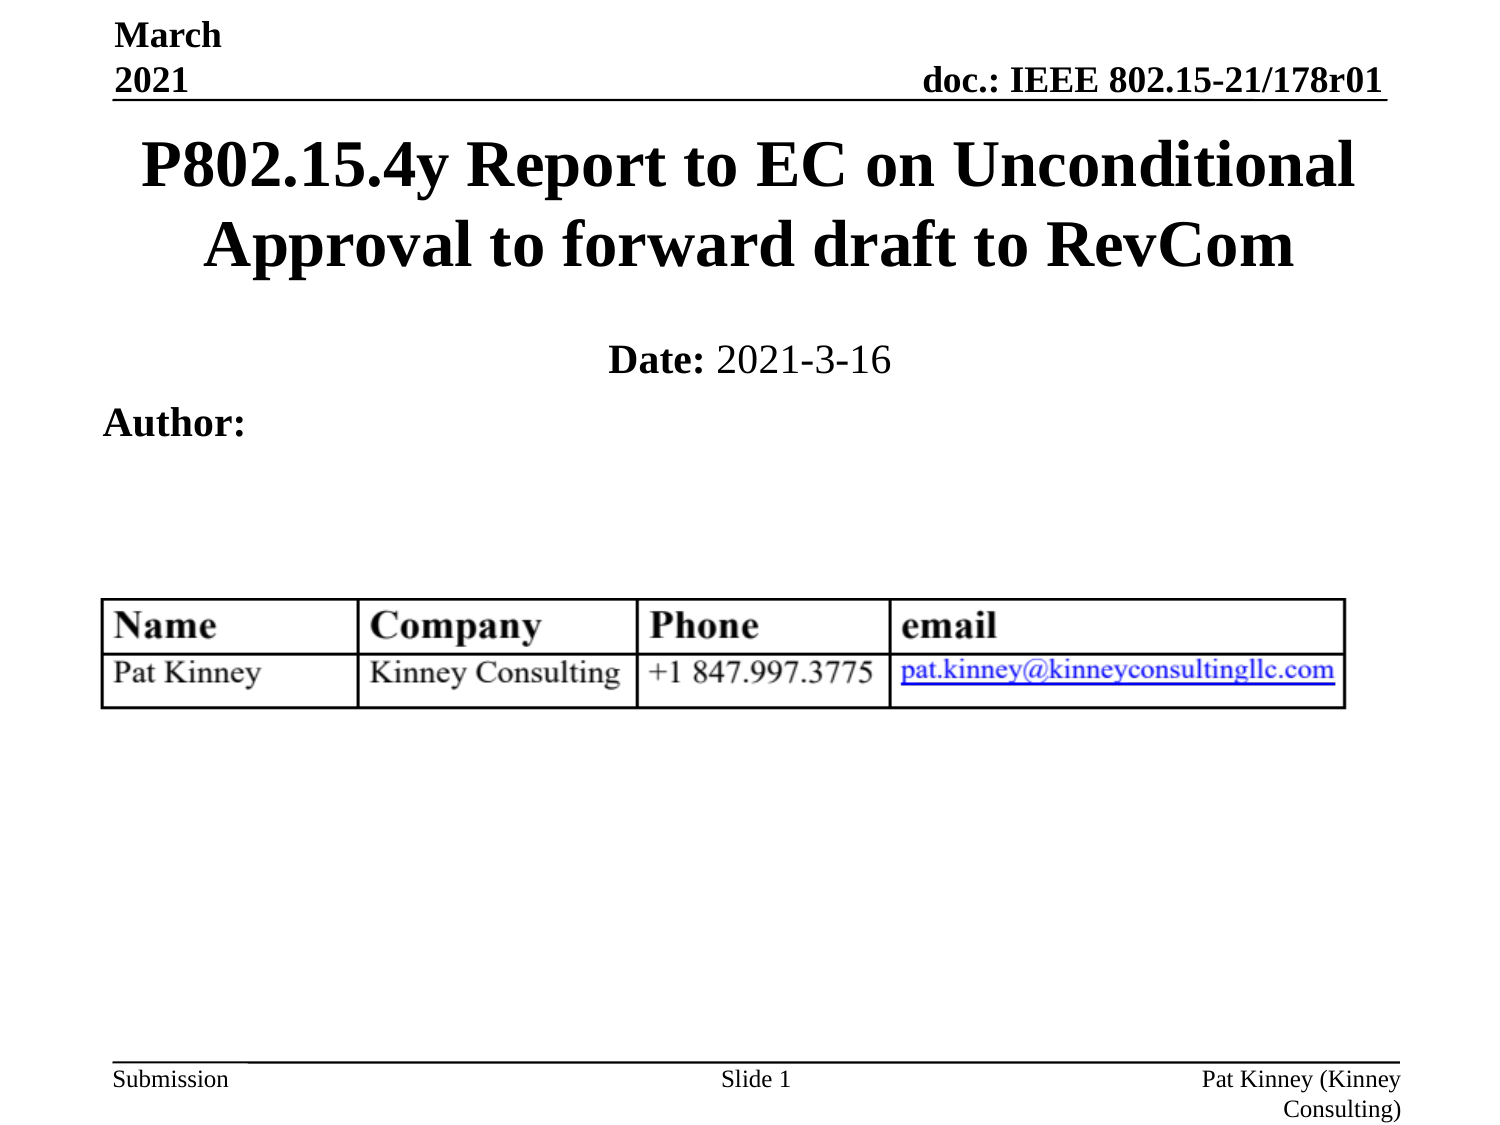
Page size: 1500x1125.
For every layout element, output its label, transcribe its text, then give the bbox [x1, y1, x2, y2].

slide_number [114, 54, 270, 101]
slide_number Slide 1 [712, 1061, 800, 1093]
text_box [87, 598, 1439, 751]
footer Pat Kinney (Kinney Consulting) [1092, 1061, 1402, 1093]
text_box P802.15.4y Report to EC on Unconditional Approval to forward draft to RevCom [112, 112, 1388, 288]
text_box Author: [87, 387, 325, 450]
text_box Date: 2021-3-16 [112, 324, 1388, 388]
